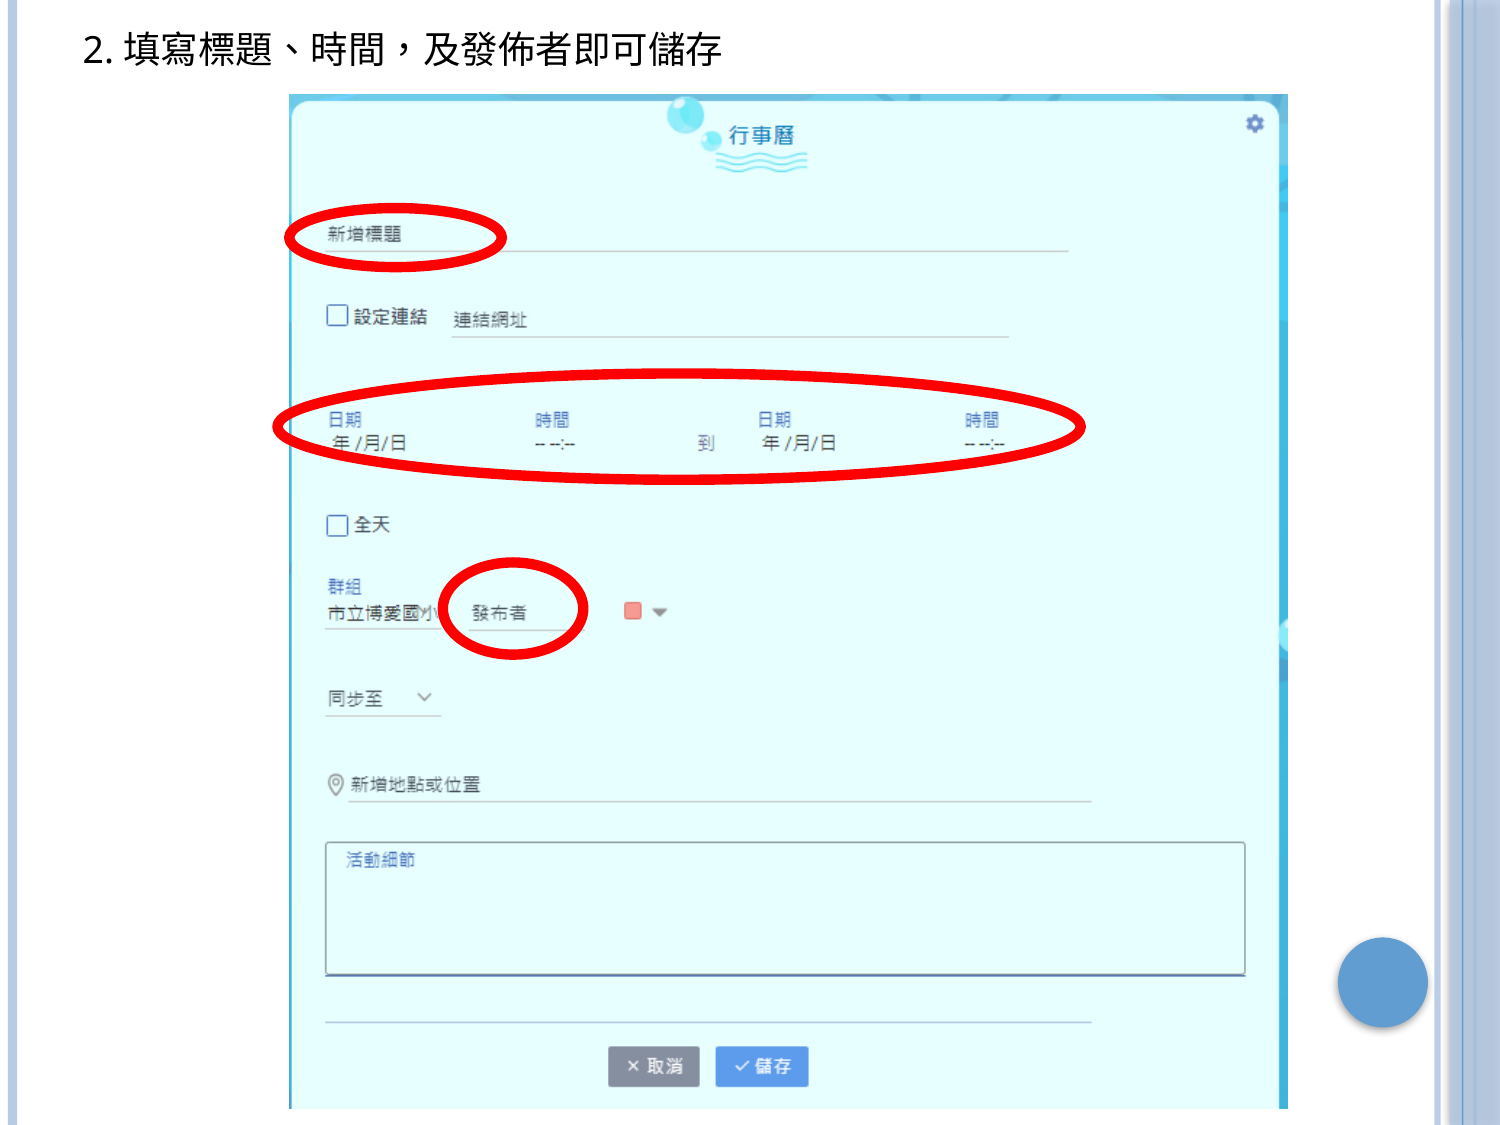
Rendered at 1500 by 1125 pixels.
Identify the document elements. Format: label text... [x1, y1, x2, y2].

picture [288, 93, 1288, 1110]
text_box 2.填寫標題、時間，及發佈者即可儲存 [67, 19, 789, 79]
text_box [275, 415, 282, 438]
